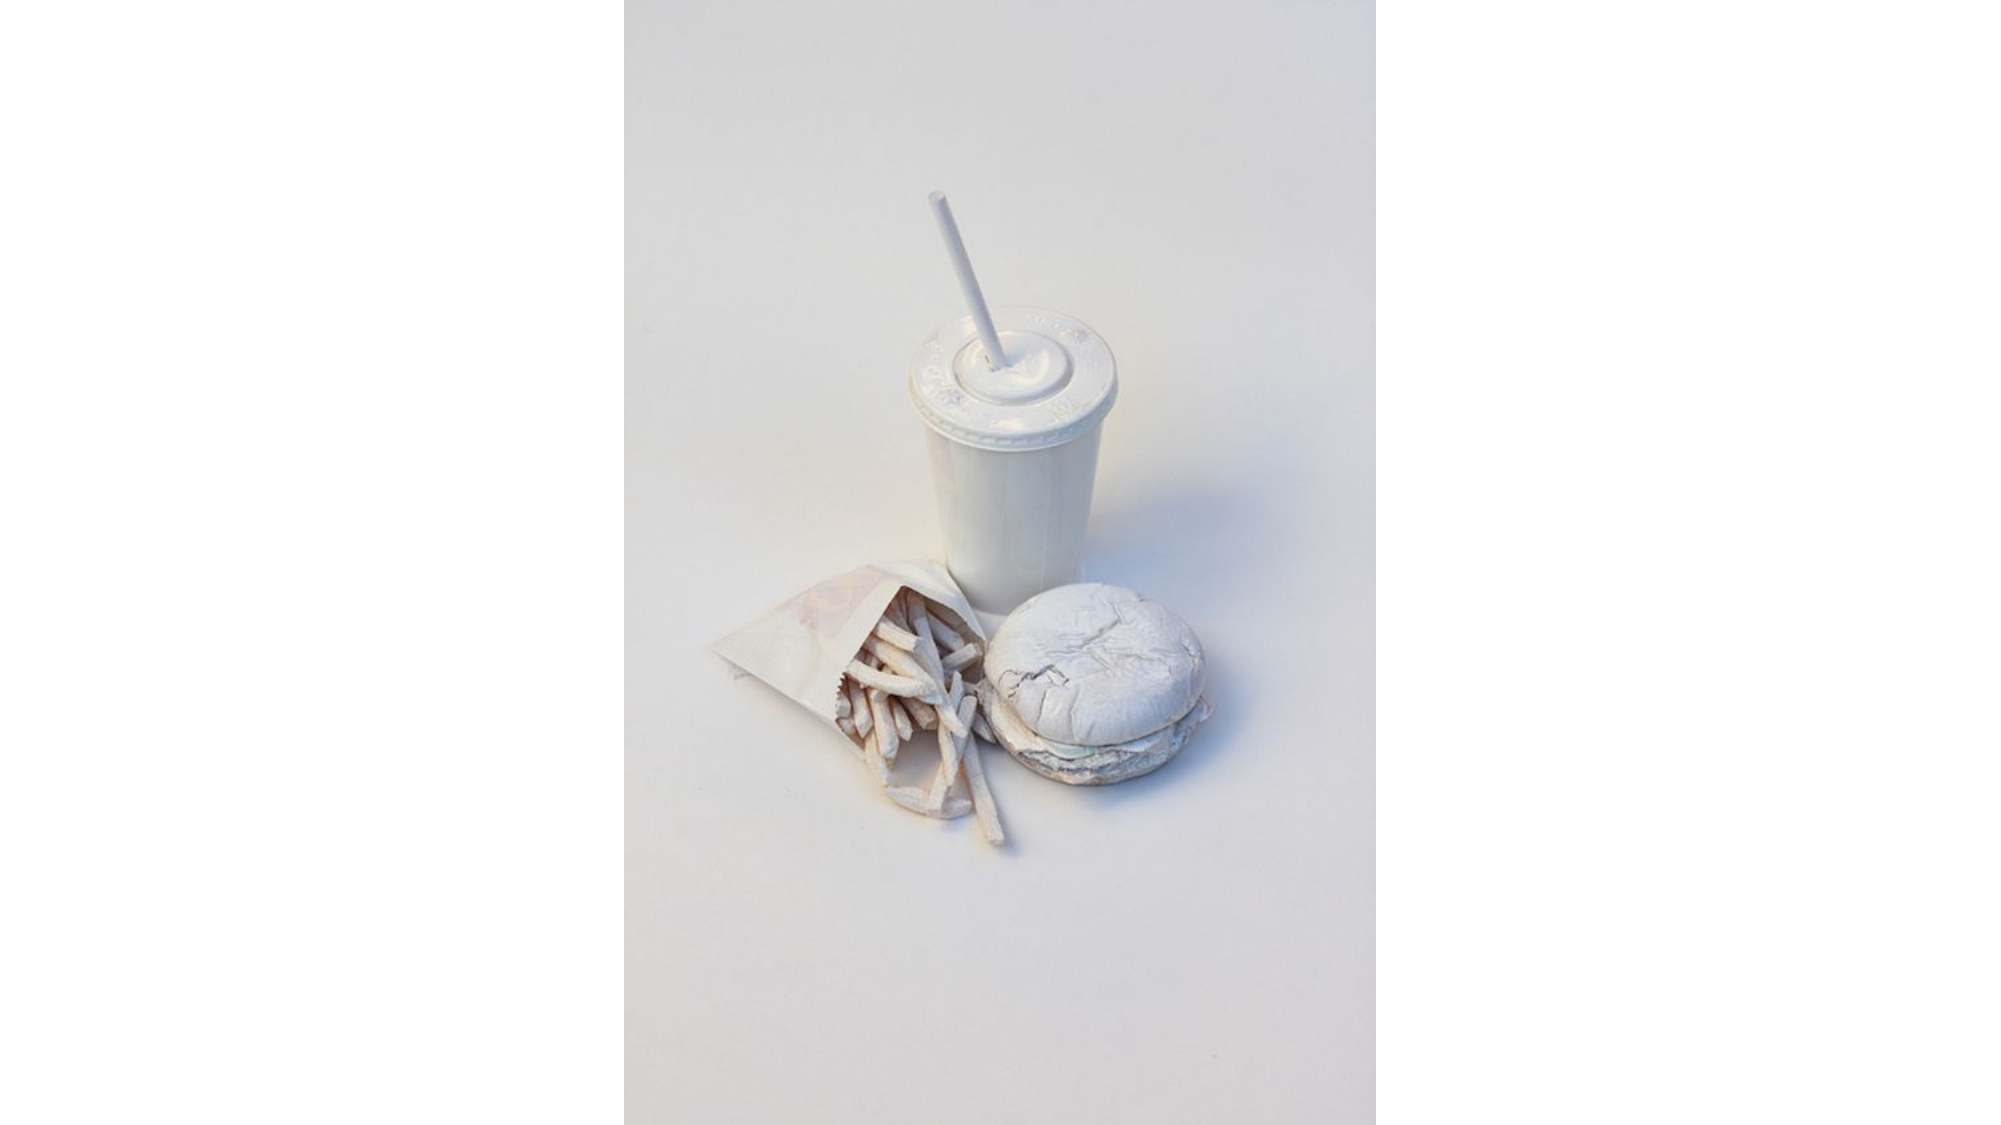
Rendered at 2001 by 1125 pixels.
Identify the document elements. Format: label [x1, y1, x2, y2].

picture [624, 0, 1376, 1125]
